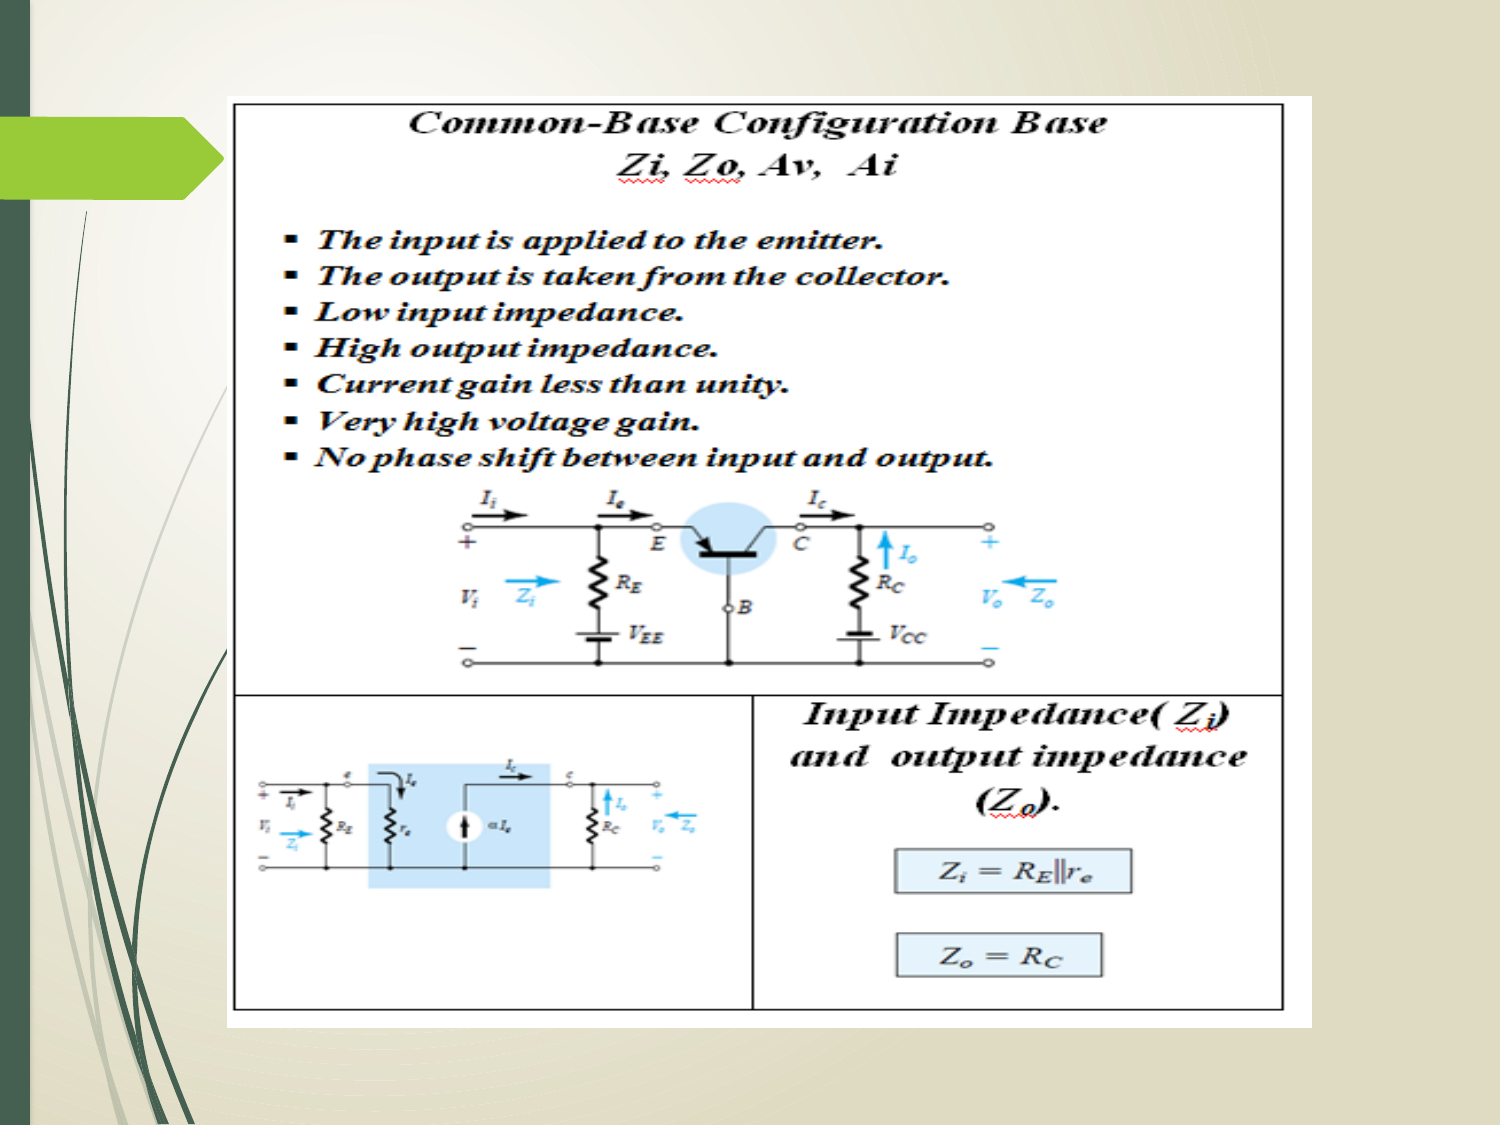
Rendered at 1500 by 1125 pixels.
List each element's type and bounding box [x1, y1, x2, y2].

picture [227, 96, 1312, 1029]
